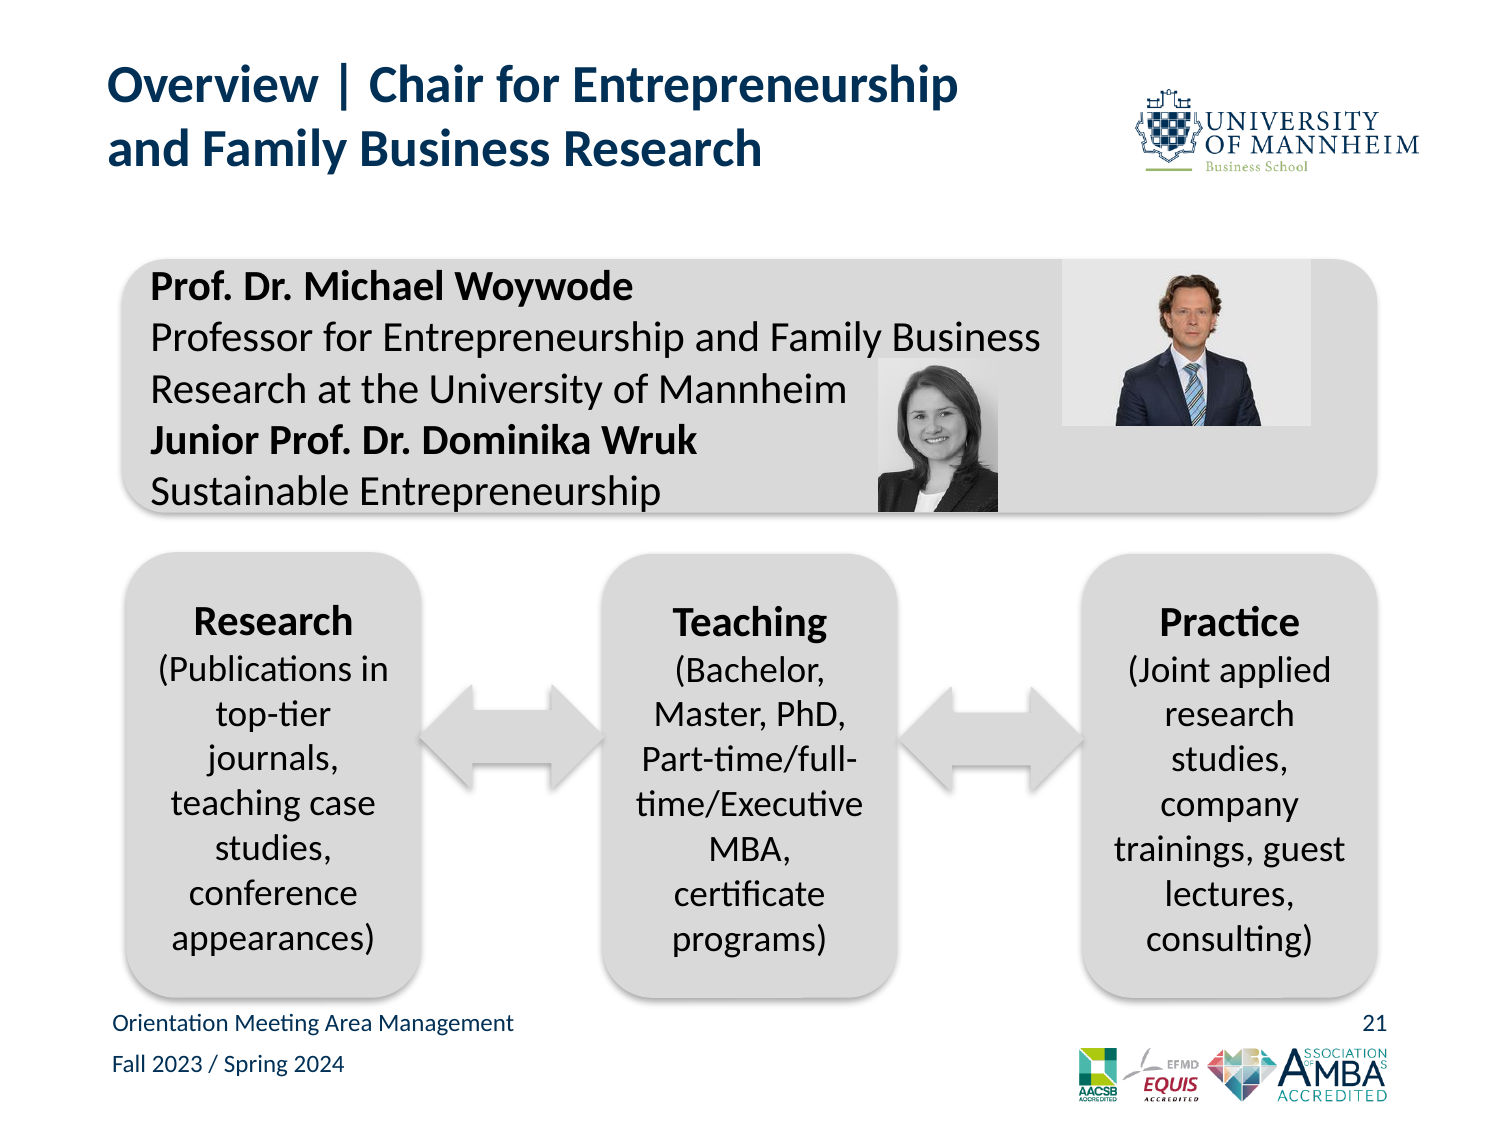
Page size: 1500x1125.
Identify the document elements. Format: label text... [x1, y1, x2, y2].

picture [1075, 1047, 1391, 1102]
picture [877, 358, 998, 513]
title Overview | Chair for Entrepreneurship and Family Business Research [92, 19, 992, 207]
picture [1062, 259, 1311, 426]
slide_number Fall 2023 / Spring 2024 [112, 1047, 463, 1078]
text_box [123, 259, 1377, 998]
picture [1095, 57, 1458, 211]
text_box Orientation Meeting Area Management [112, 1006, 588, 1036]
slide_number 21 [1214, 1006, 1388, 1036]
